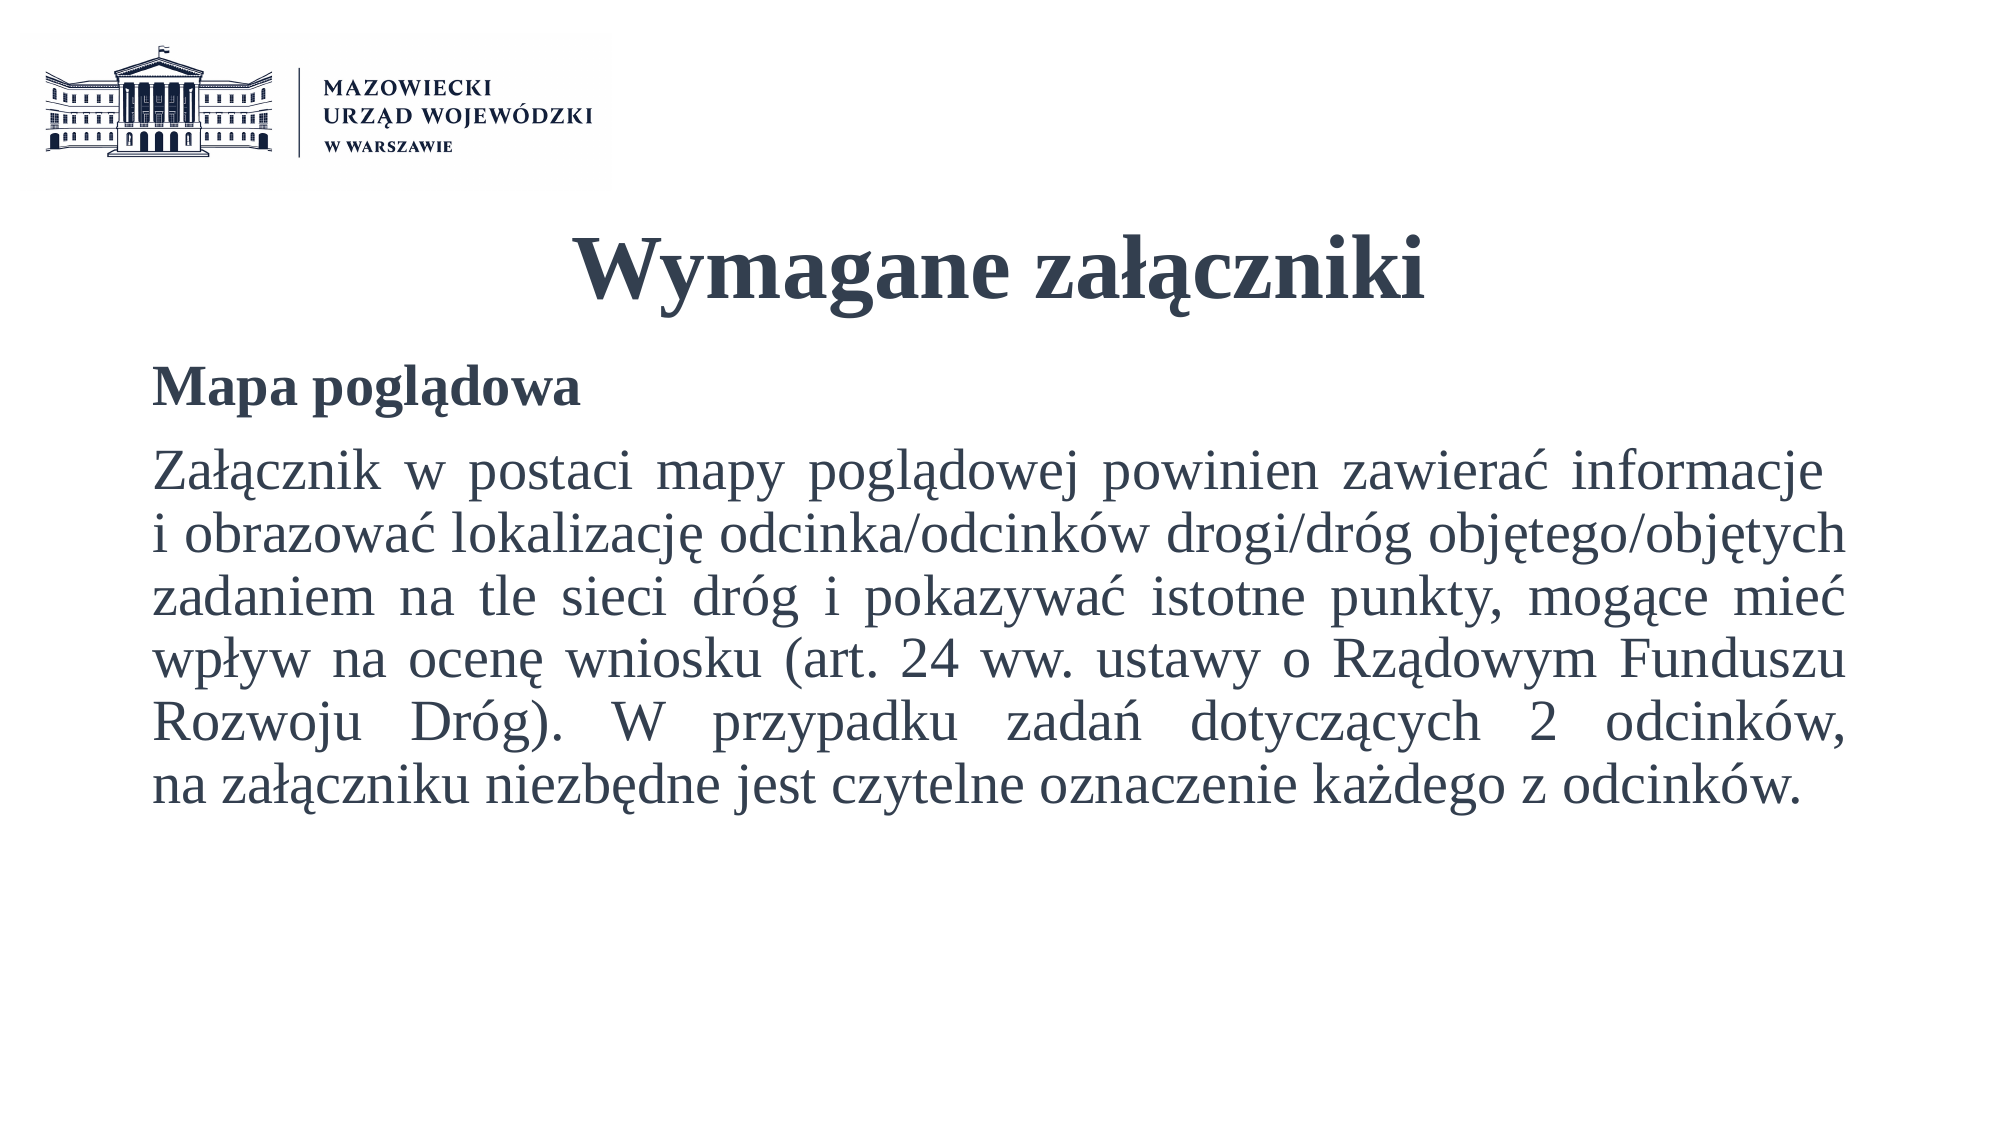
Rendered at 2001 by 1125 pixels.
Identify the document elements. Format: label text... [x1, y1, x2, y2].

picture [20, 33, 612, 191]
title Wymagane załączniki [137, 190, 1863, 347]
list Mapa poglądowa Załącznik w postaci mapy poglądowej powinien zawierać informacje i obrazować lokalizację odcinka/odcinków drogi/dróg objętego/objętych zadaniem na tle sieci dróg i pokazywać istotne punkty, mogące mieć wpływ na ocenę wniosku (art. 24 ww. ustawy o Rządowym Funduszu Rozwoju Dróg). W przypadku zadań dotyczących 2 odcinków, na załączniku niezbędne jest czytelne oznaczenie każdego z odcinków. [137, 347, 1863, 1062]
